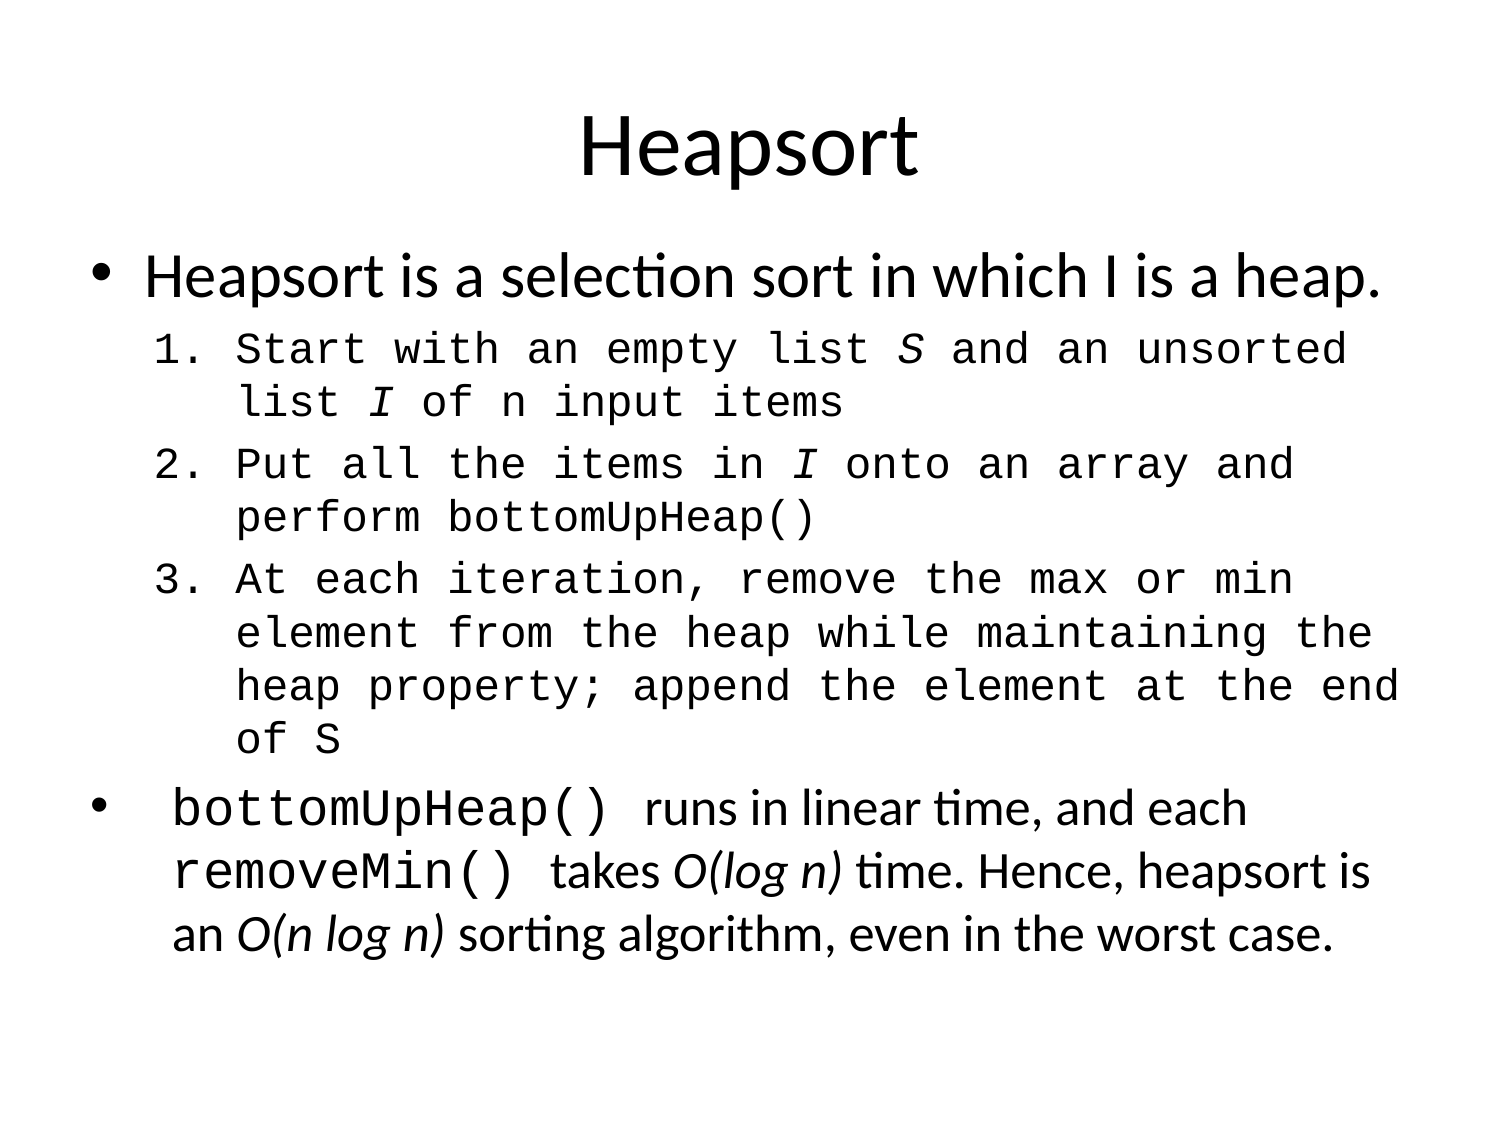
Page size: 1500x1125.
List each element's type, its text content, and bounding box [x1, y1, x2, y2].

list Heapsort is a selection sort in which I is a heap. Start with an empty list S and an unsorted list I of n input items Put all the items in I onto an array and perform bottomUpHeap() At each iteration, remove the max or min element from the heap while maintaining the heap property; append the element at the end of S bottomUpHeap() runs in linear time, and each removeMin() takes O(log n) time. Hence, heapsort is an O(n log n) sorting algorithm, even in the worst case. [75, 224, 1425, 1100]
title Heapsort [75, 45, 1425, 224]
